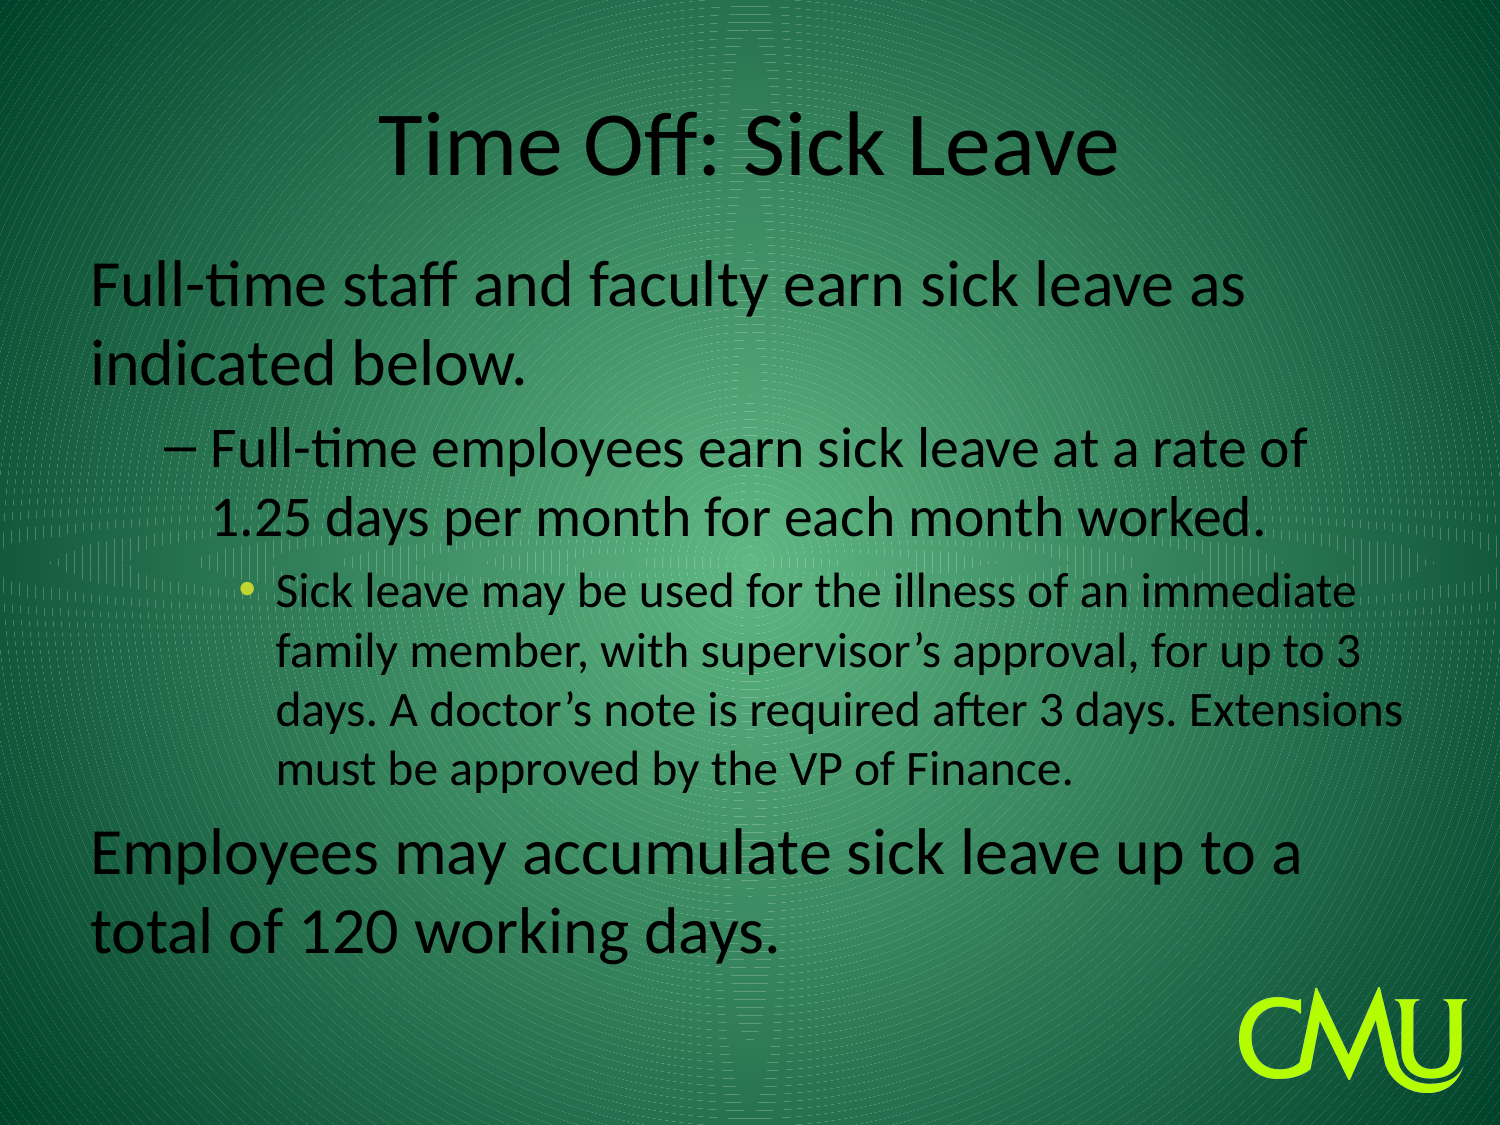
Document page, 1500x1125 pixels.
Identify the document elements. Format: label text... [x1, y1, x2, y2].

title Time Off: Sick Leave [75, 45, 1425, 232]
list Full-time staff and faculty earn sick leave as indicated below. Full-time employees earn sick leave at a rate of 1.25 days per month for each month worked. Sick leave may be used for the illness of an immediate family member, with supervisor’s approval, for up to 3 days. A doctor’s note is required after 3 days. Extensions must be approved by the VP of Finance. Employees may accumulate sick leave up to a total of 120 working days. [75, 232, 1425, 975]
picture [1239, 987, 1467, 1093]
